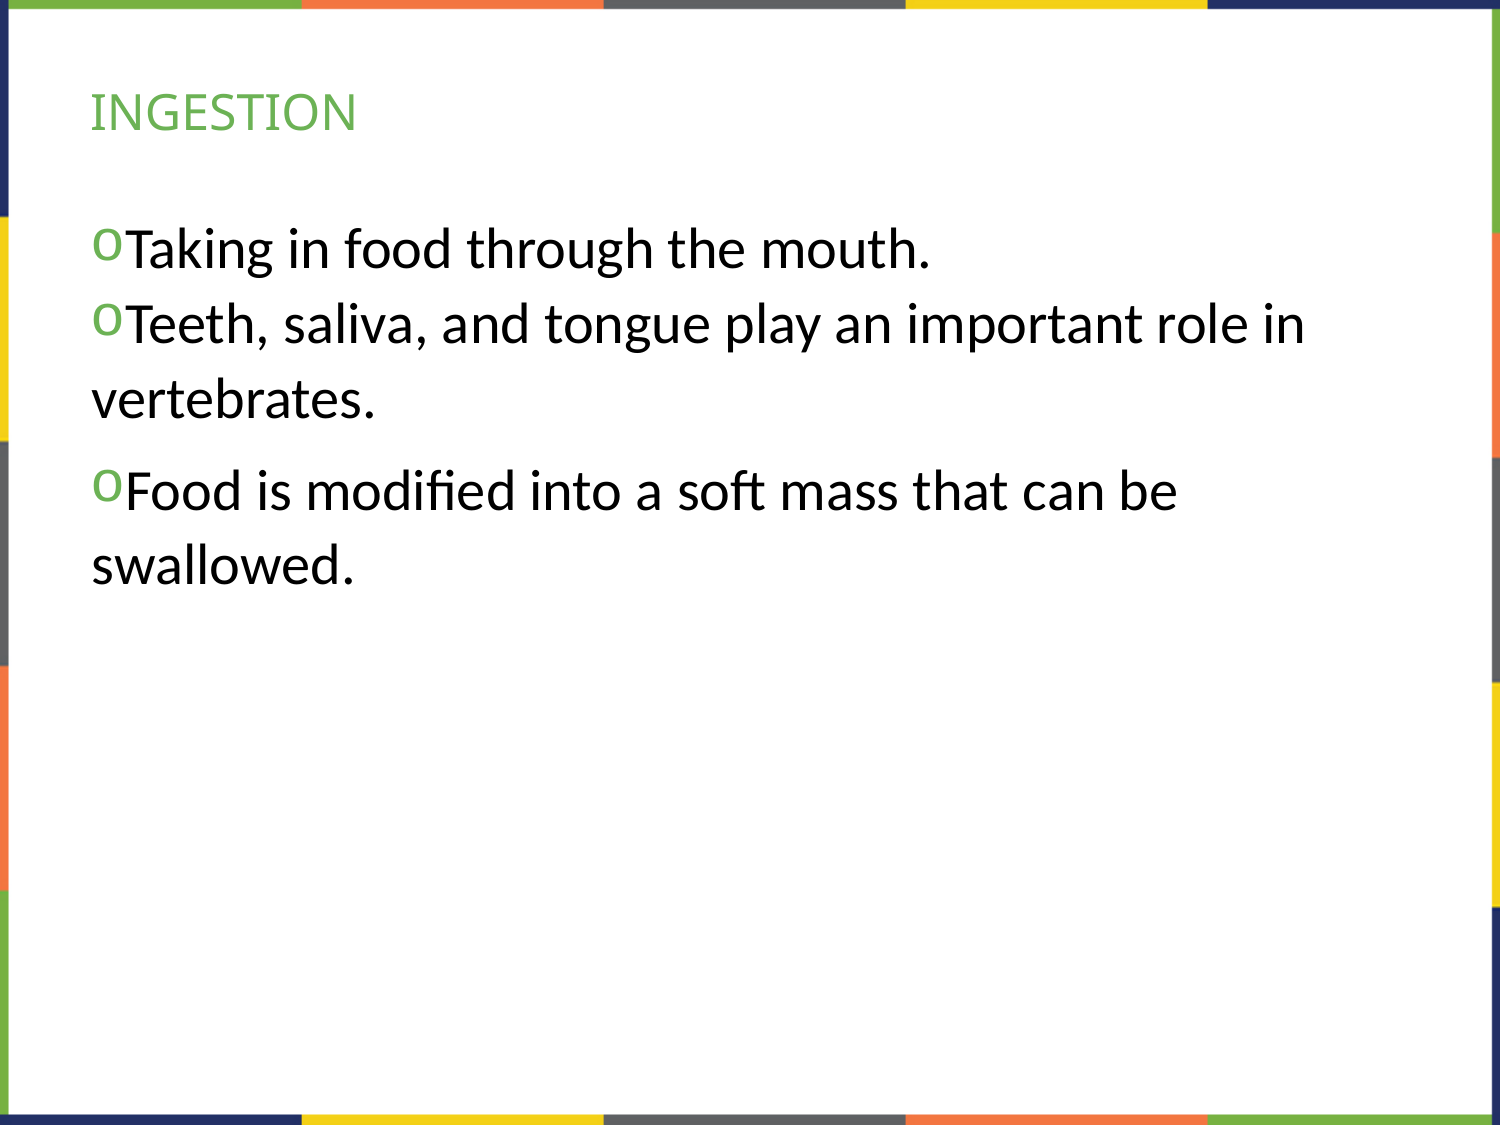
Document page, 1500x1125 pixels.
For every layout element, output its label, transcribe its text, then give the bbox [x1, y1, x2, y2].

list Taking in food through the mouth. Teeth, saliva, and tongue play an important role in vertebrates. Food is modified into a soft mass that can be swallowed. [75, 198, 1398, 986]
title INGESTION [75, 39, 1398, 148]
picture [0, 0, 1500, 1125]
